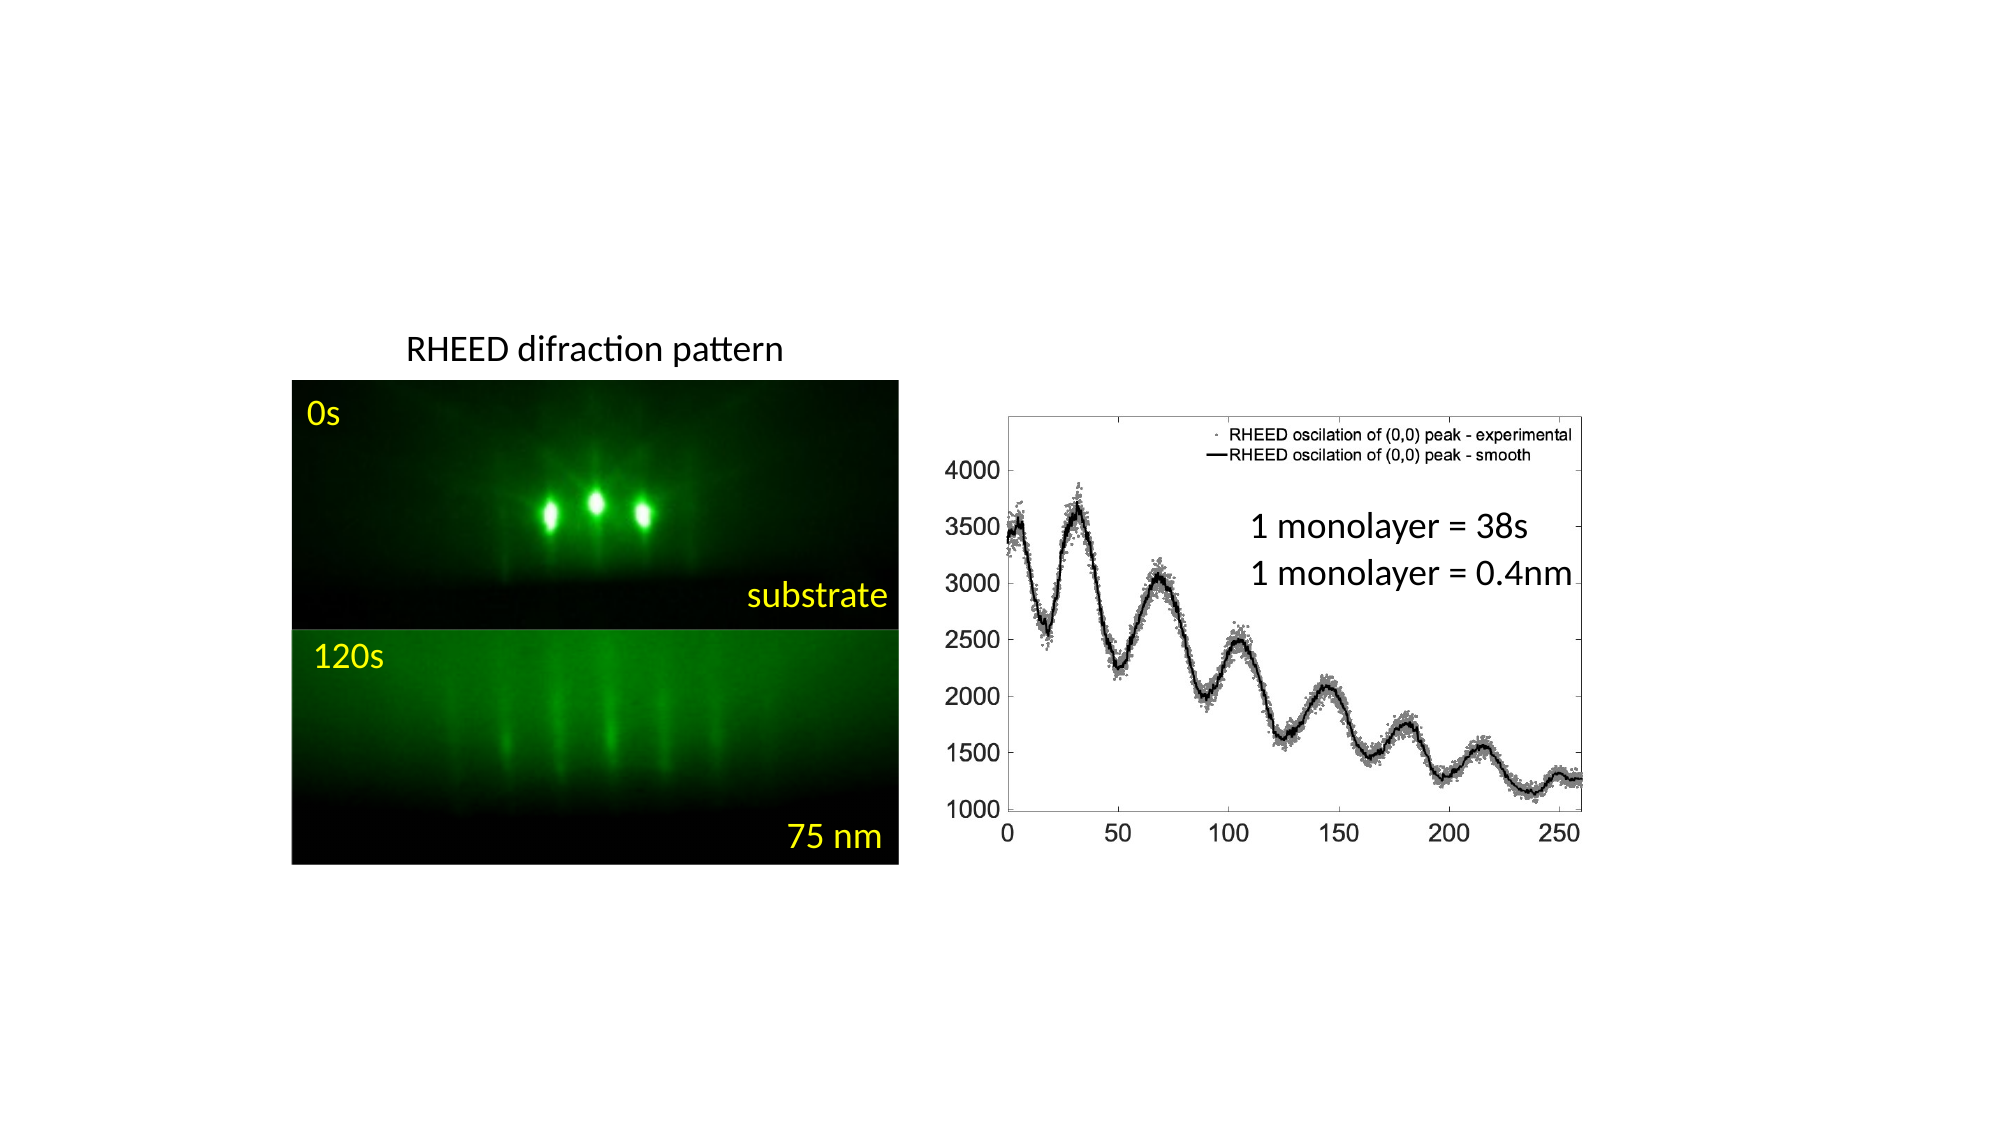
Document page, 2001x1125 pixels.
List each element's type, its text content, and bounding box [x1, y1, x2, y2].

text_box 120s [297, 630, 400, 684]
text_box substrate [899, 562, 904, 623]
text_box RHEED difraction pattern [391, 316, 800, 377]
picture [911, 380, 1652, 865]
text_box 75 nm [771, 803, 898, 864]
picture [291, 380, 899, 1051]
